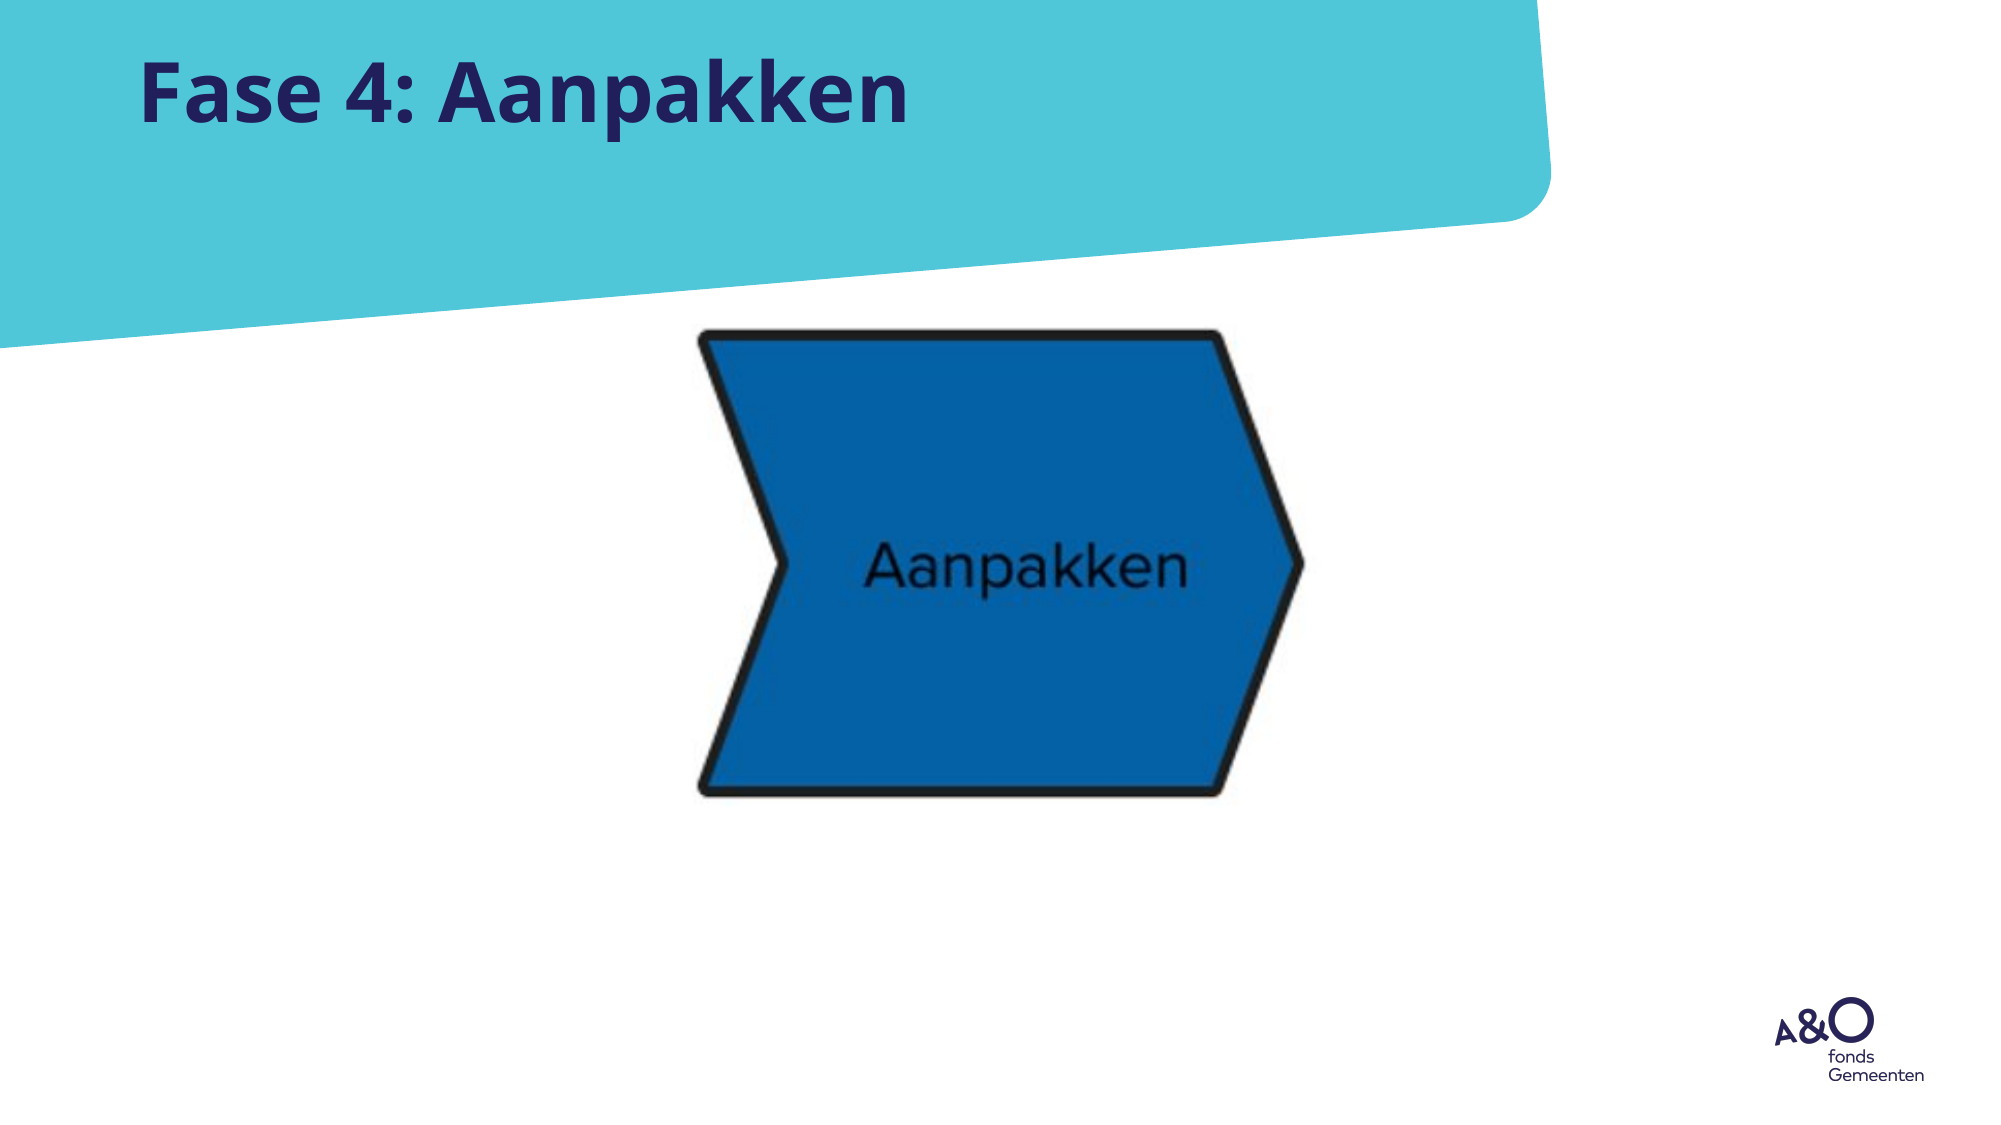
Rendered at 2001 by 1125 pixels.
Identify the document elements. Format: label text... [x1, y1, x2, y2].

picture [675, 308, 1327, 820]
title Fase 4: Aanpakken [137, 39, 1863, 158]
picture [1775, 997, 1949, 1081]
